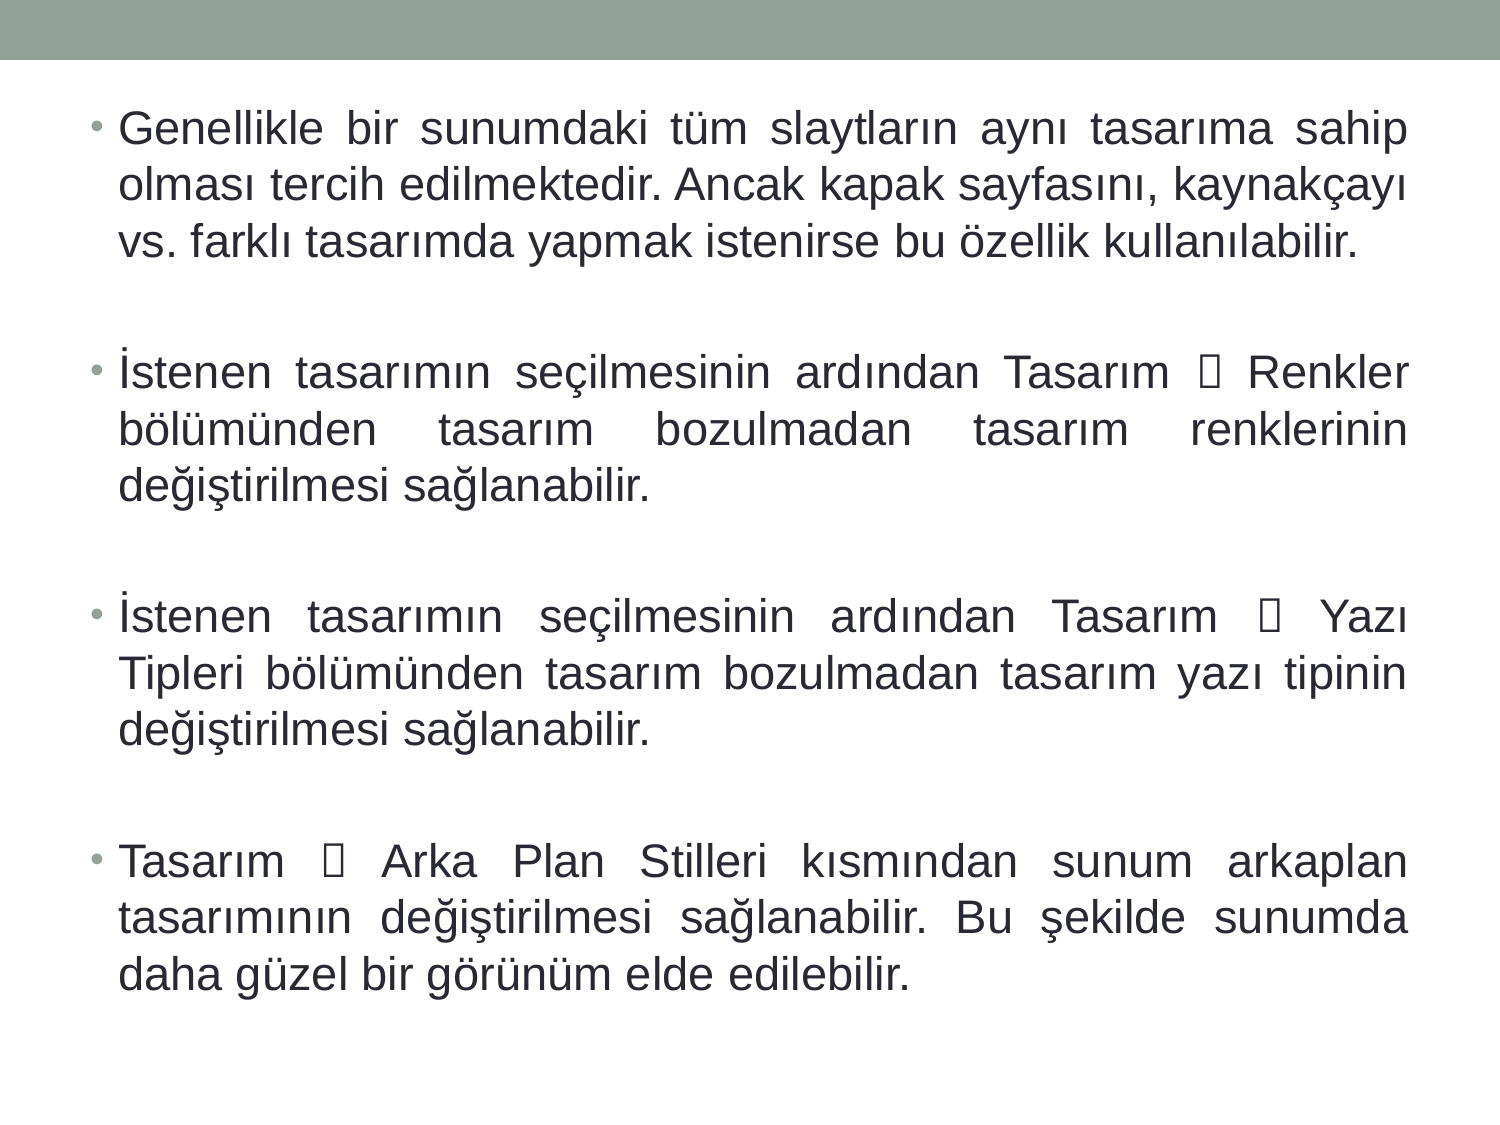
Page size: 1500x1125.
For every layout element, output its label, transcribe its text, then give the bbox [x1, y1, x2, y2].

list Genellikle bir sunumdaki tüm slaytların aynı tasarıma sahip olması tercih edilmektedir. Ancak kapak sayfasını, kaynakçayı vs. farklı tasarımda yapmak istenirse bu özellik kullanılabilir. İstenen tasarımın seçilmesinin ardından Tasarım  Renkler bölümünden tasarım bozulmadan tasarım renklerinin değiştirilmesi sağlanabilir. İstenen tasarımın seçilmesinin ardından Tasarım  Yazı Tipleri bölümünden tasarım bozulmadan tasarım yazı tipinin değiştirilmesi sağlanabilir. Tasarım  Arka Plan Stilleri kısmından sunum arkaplan tasarımının değiştirilmesi sağlanabilir. Bu şekilde sunumda daha güzel bir görünüm elde edilebilir. [75, 90, 1425, 1063]
